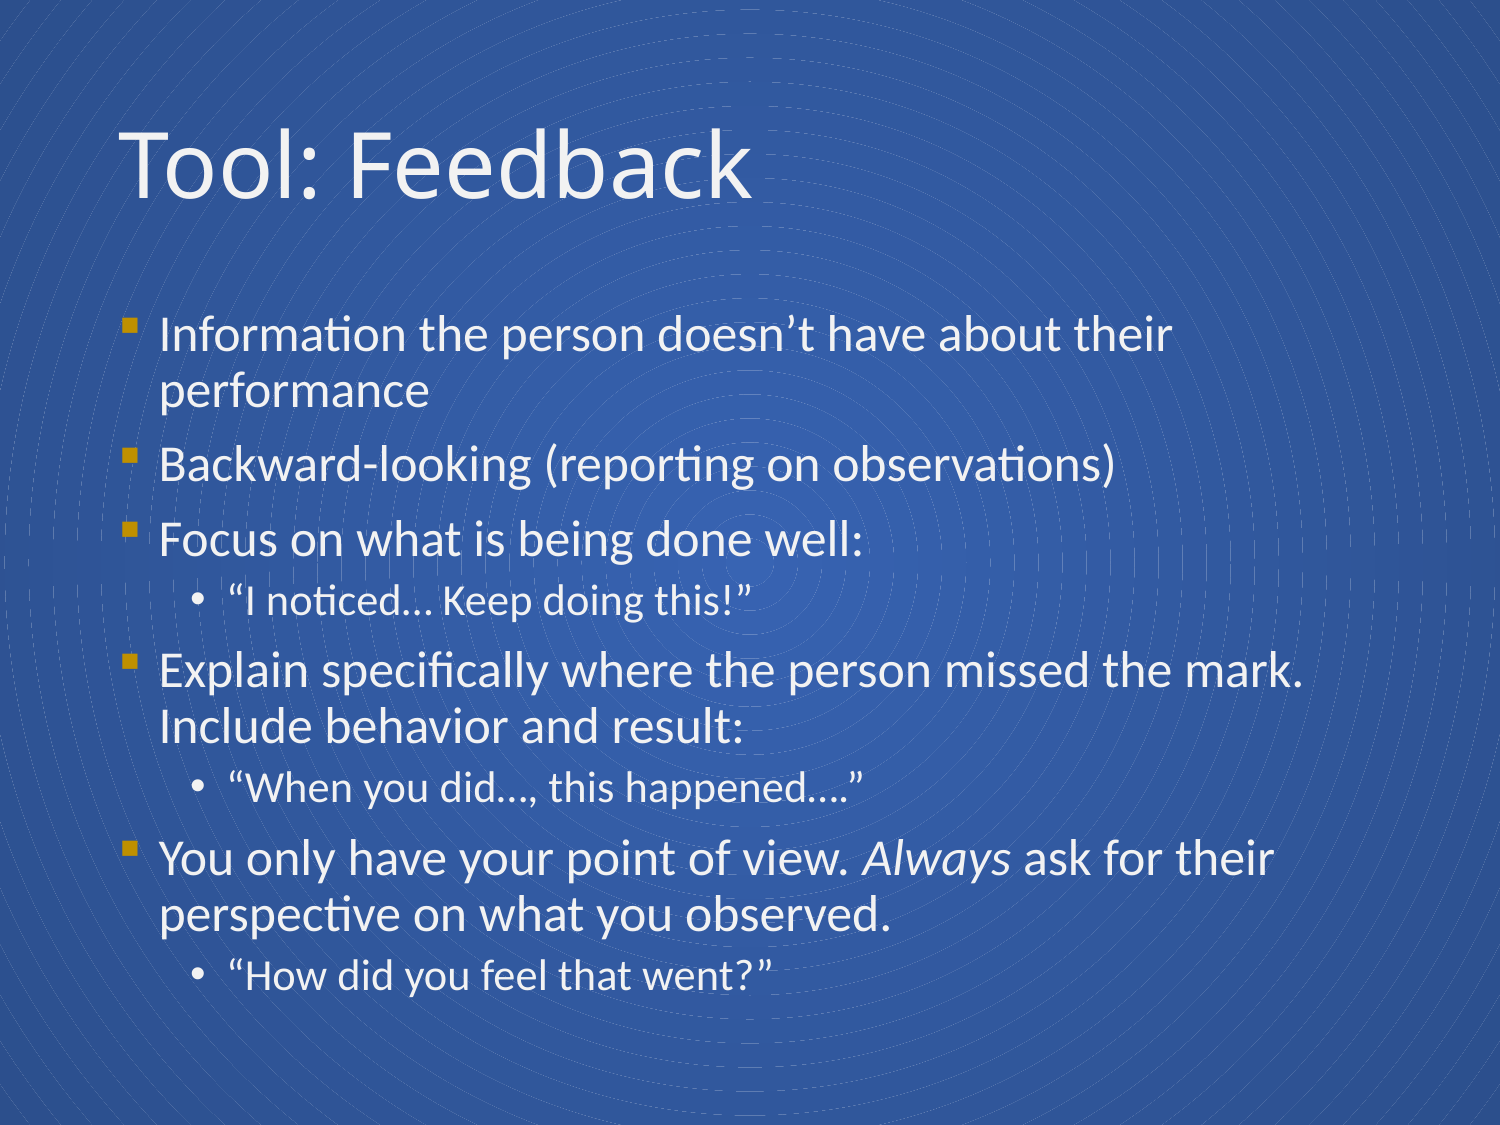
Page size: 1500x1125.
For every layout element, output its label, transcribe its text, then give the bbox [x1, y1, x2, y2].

title Tool: Feedback [103, 59, 1397, 278]
list Information the person doesn’t have about their performance Backward-looking (reporting on observations) Focus on what is being done well: “I noticed… Keep doing this!” Explain specifically where the person missed the mark. Include behavior and result: “When you did…, this happened….” You only have your point of view. Always ask for their perspective on what you observed. “How did you feel that went?” [103, 299, 1397, 1014]
